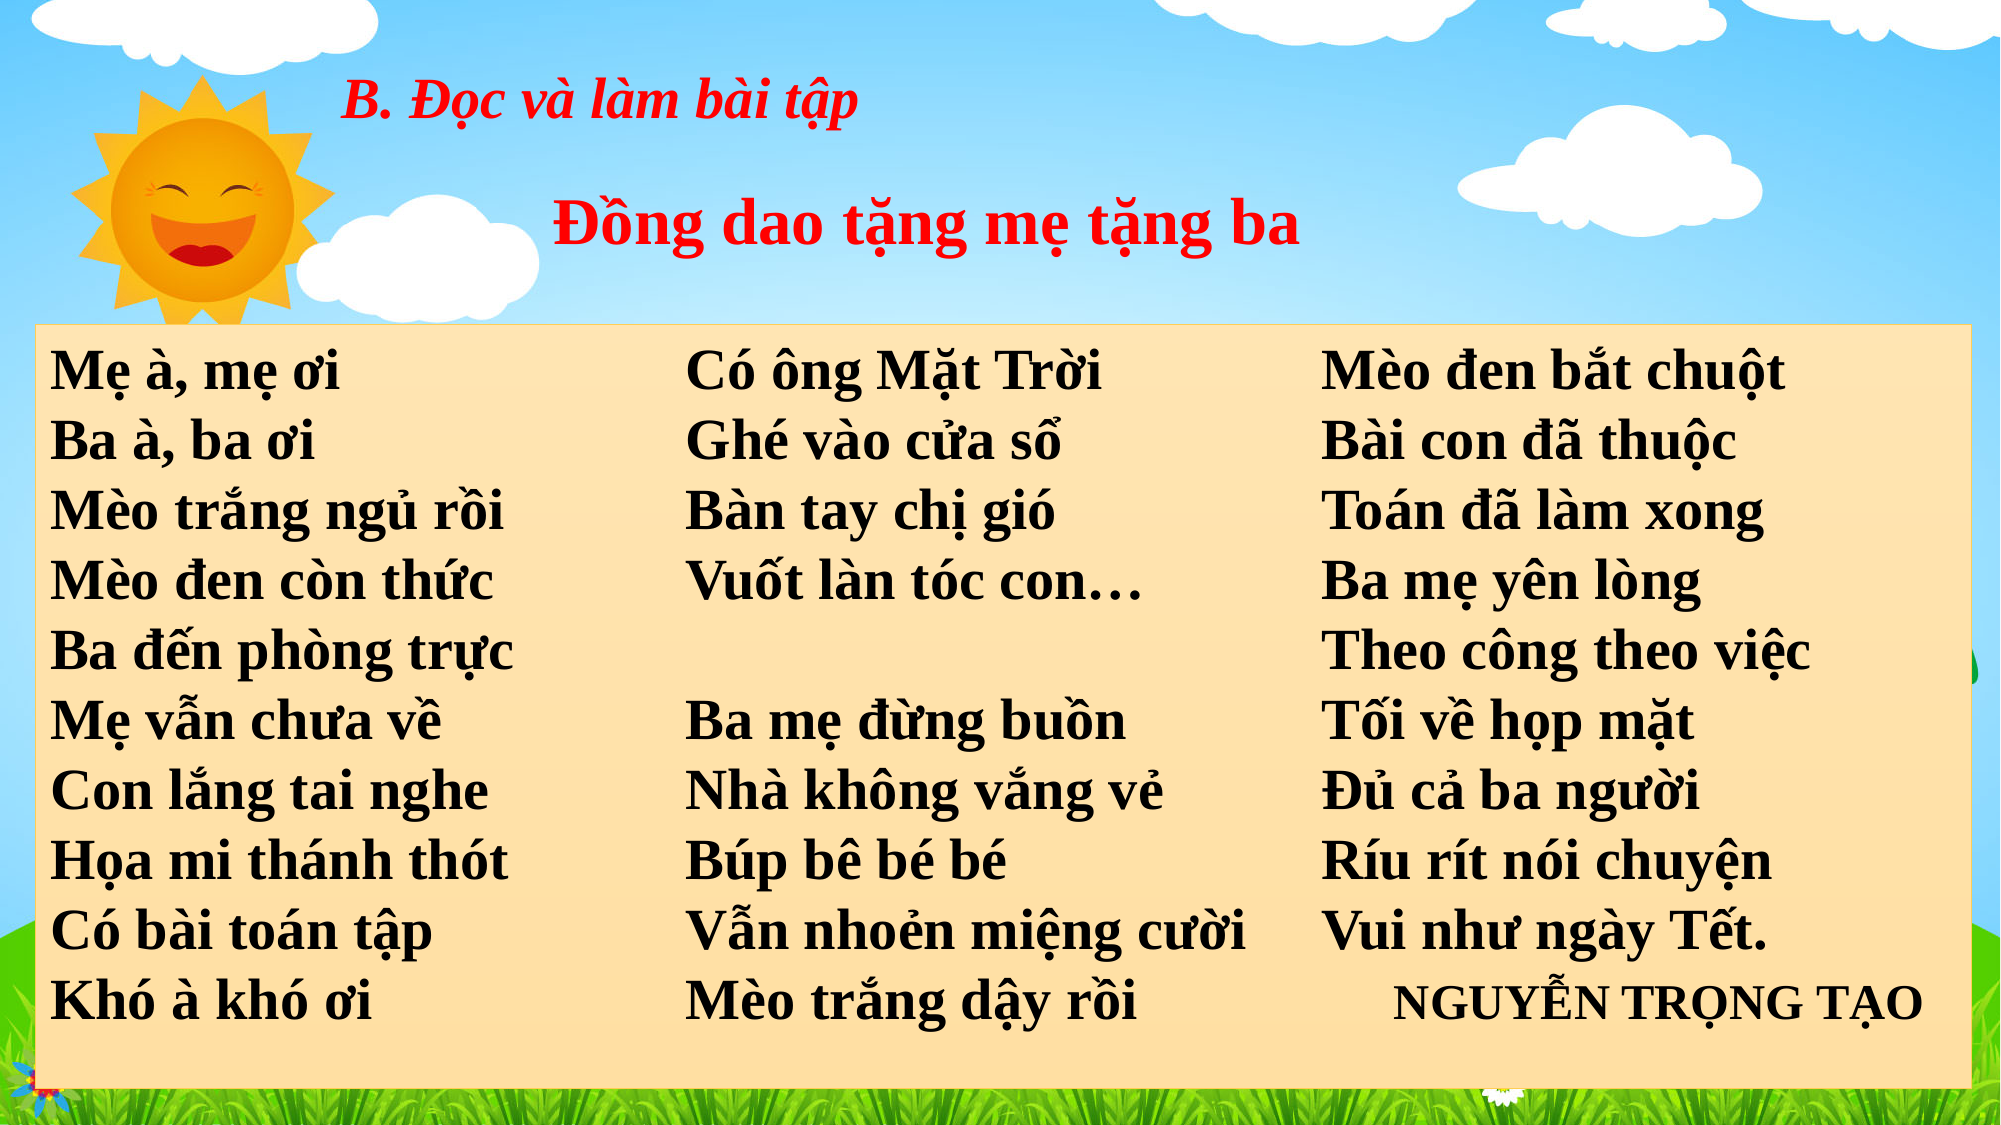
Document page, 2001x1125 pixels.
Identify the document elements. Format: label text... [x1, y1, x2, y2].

text_box Mẹ à, mẹ ơi Ba à, ba ơi Mèo trắng ngủ rồi Mèo đen còn thức Ba đến phòng trực Mẹ vẫn chưa về Con lắng tai nghe Họa mi thánh thót Có bài toán tập Khó à khó ơi Có ông Mặt Trời Ghé vào cửa sổ Bàn tay chị gió Vuốt làn tóc con… Ba mẹ đừng buồn Nhà không vắng vẻ Búp bê bé bé Vẫn nhoẻn miệng cười Mèo trắng dậy rồi Mèo đen bắt chuột Bài con đã thuộc Toán đã làm xong Ba mẹ yên lòng Theo công theo việc Tối về họp mặt Đủ cả ba người Ríu rít nói chuyện Vui như ngày Tết. NGUYỄN TRỌNG TẠO [35, 324, 1972, 1089]
picture [0, 0, 2001, 1125]
text_box Đồng dao tặng mẹ tặng ba [421, 170, 1433, 266]
text_box B. Đọc và làm bài tập [327, 52, 1327, 138]
